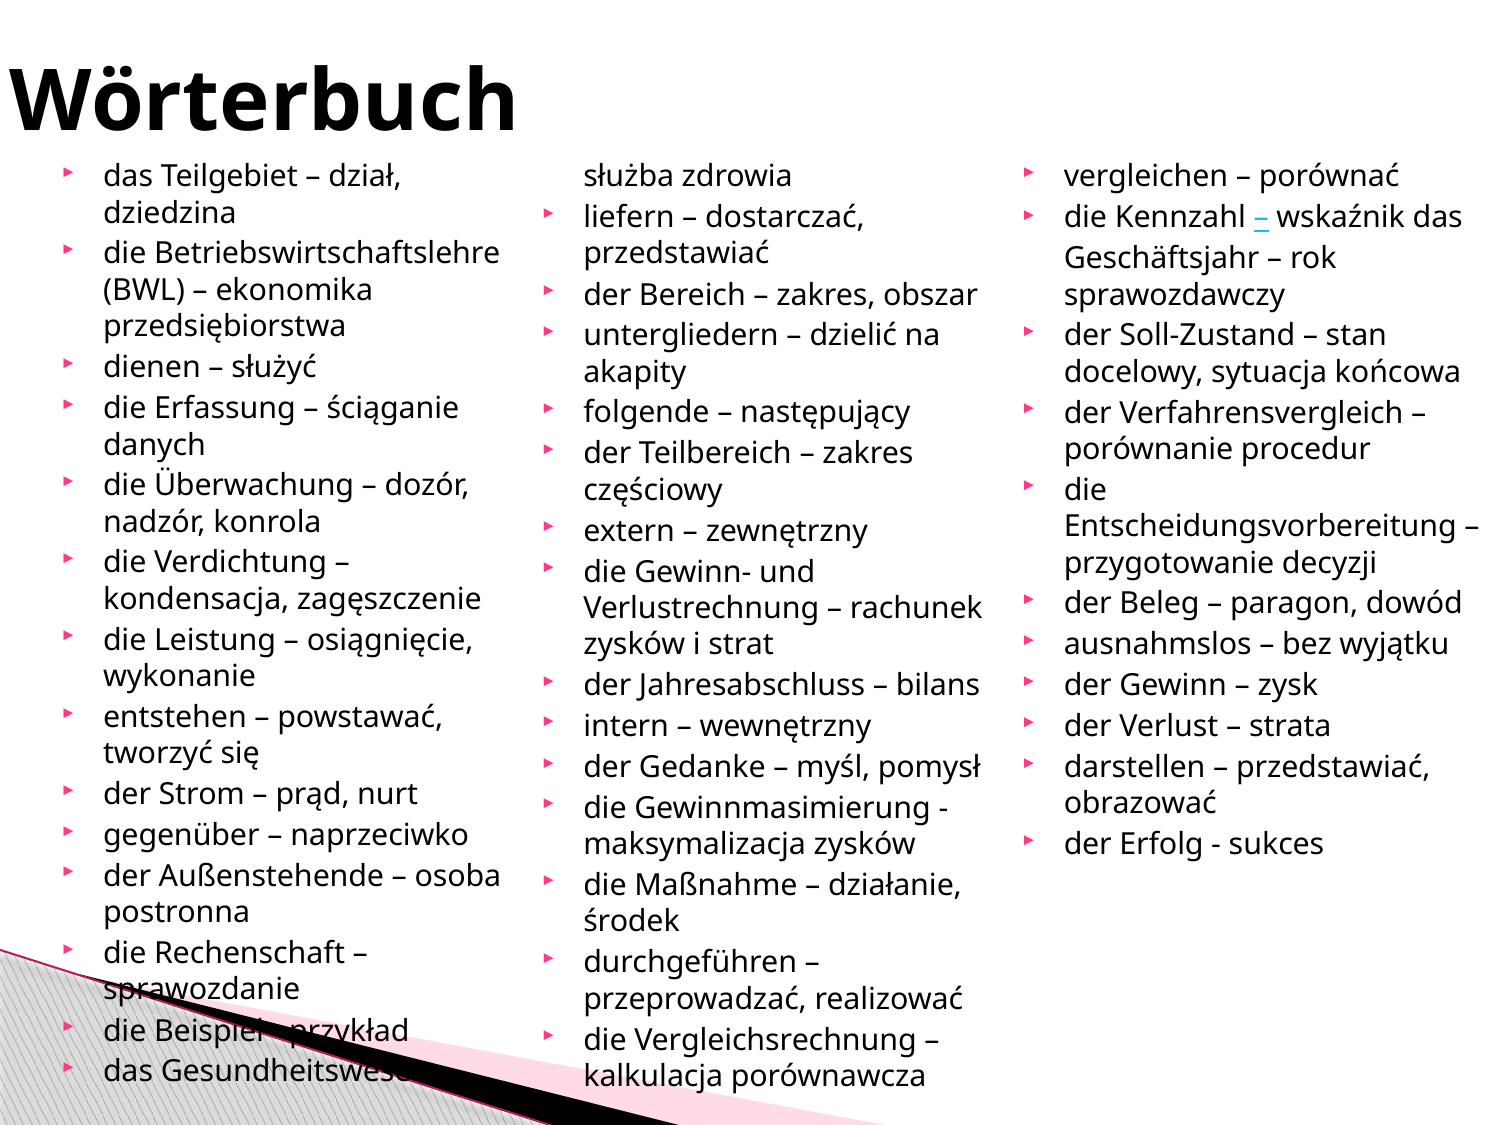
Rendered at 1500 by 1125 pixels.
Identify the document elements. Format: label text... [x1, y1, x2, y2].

list das Teilgebiet – dział, dziedzina die Betriebswirtschaftslehre (BWL) – ekonomika przedsiębiorstwa dienen – służyć die Erfassung – ściąganie danych die Überwachung – dozór, nadzór, konrola die Verdichtung – kondensacja, zagęszczenie die Leistung – osiągnięcie, wykonanie entstehen – powstawać, tworzyć się der Strom – prąd, nurt gegenüber – naprzeciwko der Außenstehende – osoba postronna die Rechenschaft – sprawozdanie die Beispiel - przykład das Gesundheitswesen – służba zdrowia liefern – dostarczać, przedstawiać der Bereich – zakres, obszar untergliedern – dzielić na akapity folgende – następujący der Teilbereich – zakres częściowy extern – zewnętrzny die Gewinn- und Verlustrechnung – rachunek zysków i strat der Jahresabschluss – bilans intern – wewnętrzny der Gedanke – myśl, pomysł die Gewinnmasimierung - maksymalizacja zysków die Maßnahme – działanie, środek durchgeführen – przeprowadzać, realizować die Vergleichsrechnung – kalkulacja porównawcza vergleichen – porównać die Kennzahl – wskaźnik das Geschäftsjahr – rok sprawozdawczy der Soll-Zustand – stan docelowy, sytuacja końcowa der Verfahrensvergleich – porównanie procedur die Entscheidungsvorbereitung – przygotowanie decyzji der Beleg – paragon, dowód ausnahmslos – bez wyjątku der Gewinn – zysk der Verlust – strata darstellen – przedstawiać, obrazować der Erfolg - sukces [29, 149, 1500, 1125]
title Wörterbuch [0, 2, 1346, 191]
